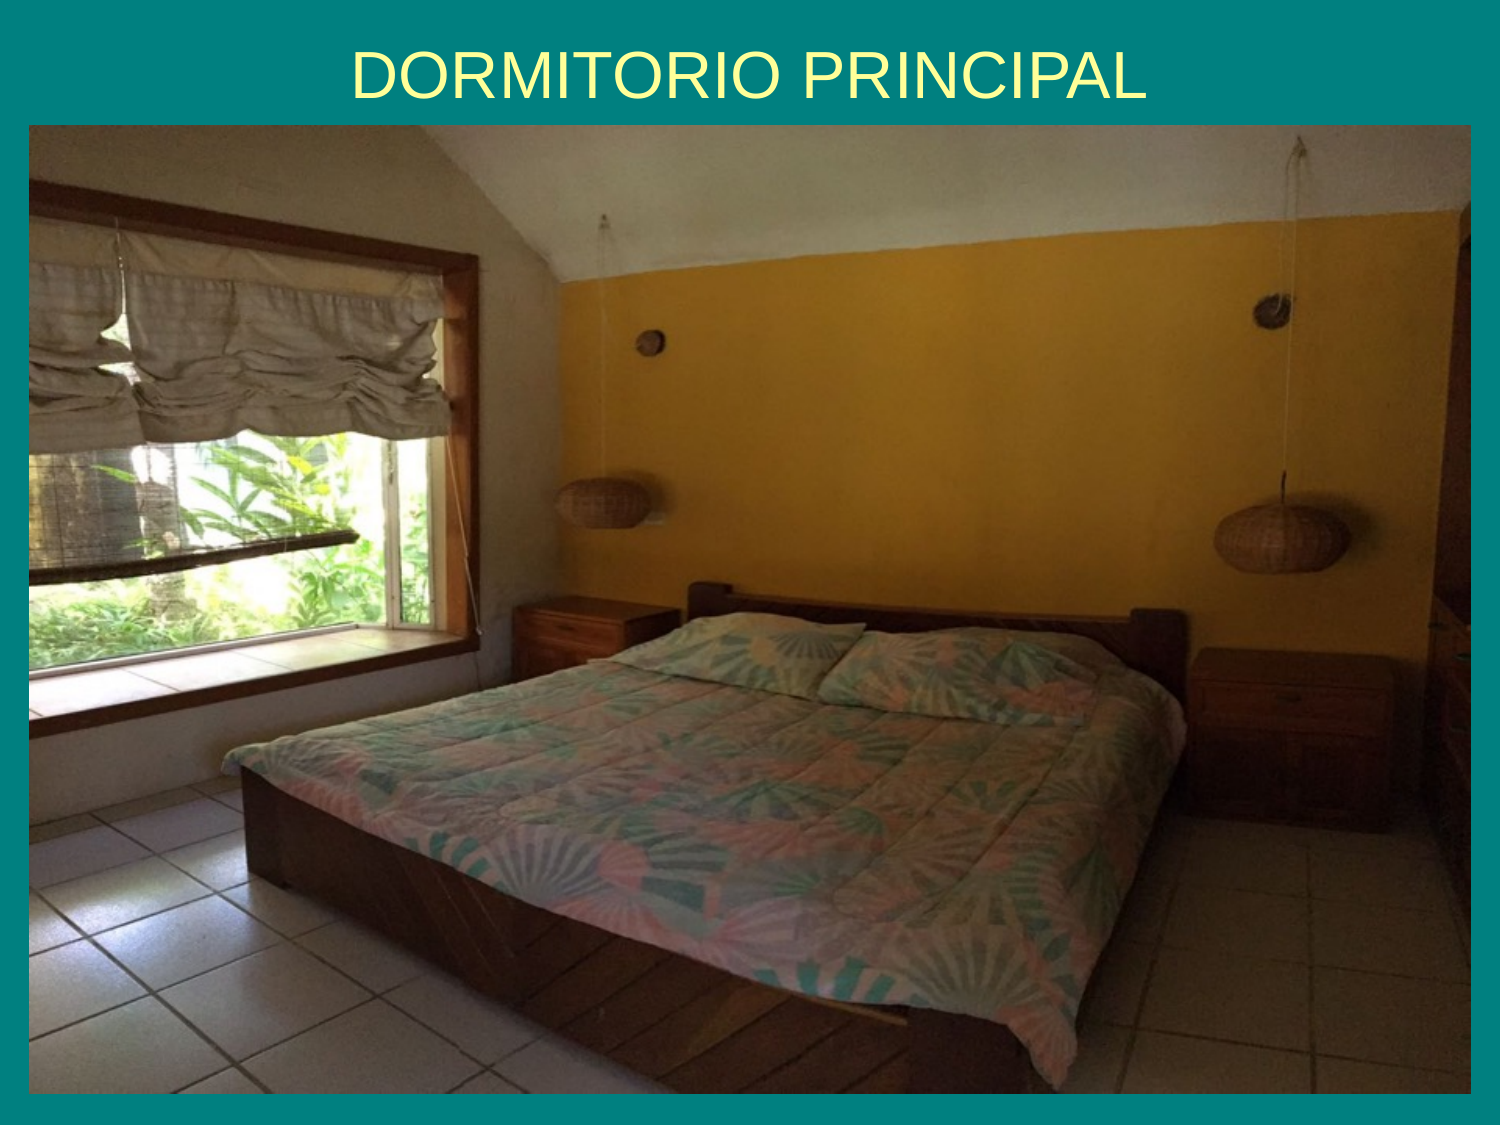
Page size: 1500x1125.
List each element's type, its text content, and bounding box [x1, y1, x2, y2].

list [29, 125, 1471, 1094]
title DORMITORIO PRINCIPAL [74, 18, 1426, 125]
